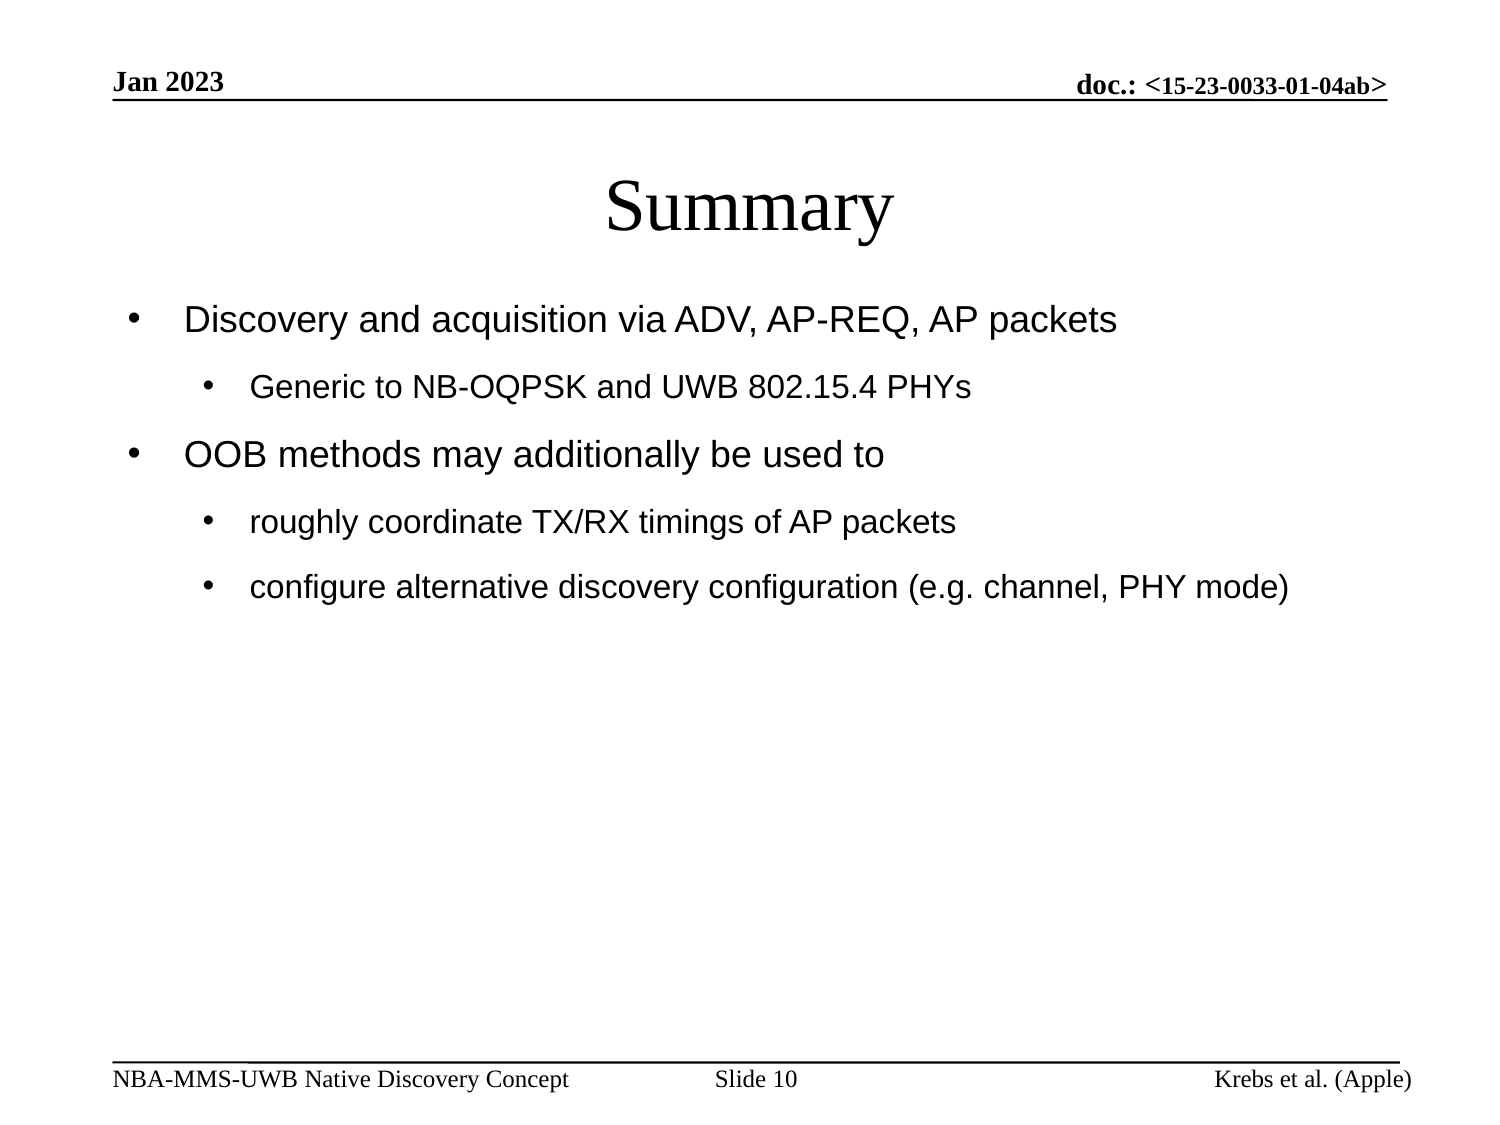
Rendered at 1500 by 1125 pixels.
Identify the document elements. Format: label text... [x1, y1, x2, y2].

footer Krebs et al. (Apple) [900, 1062, 1413, 1093]
slide_number Slide 10 [712, 1062, 800, 1093]
title Summary [112, 112, 1388, 287]
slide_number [112, 62, 375, 98]
list Discovery and acquisition via ADV, AP-REQ, AP packets Generic to NB-OQPSK and UWB 802.15.4 PHYs OOB methods may additionally be used to roughly coordinate TX/RX timings of AP packets configure alternative discovery configuration (e.g. channel, PHY mode) [112, 287, 1388, 1038]
